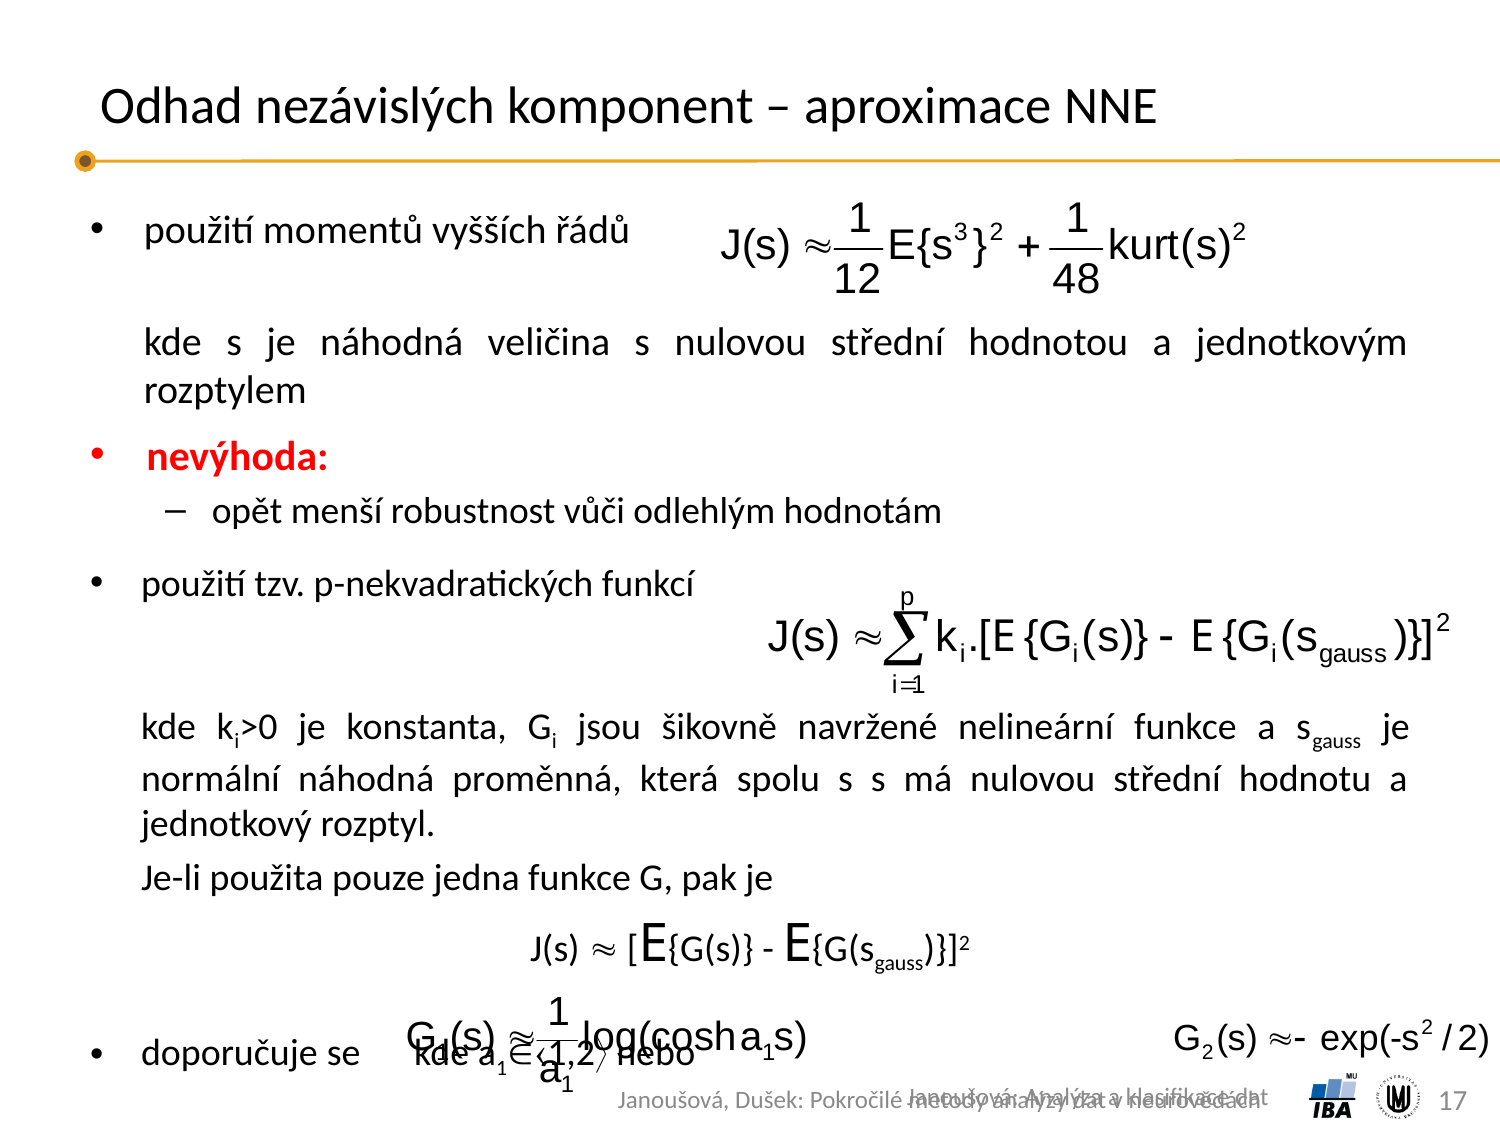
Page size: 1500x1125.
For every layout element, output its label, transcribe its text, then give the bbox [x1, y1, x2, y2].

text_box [714, 191, 1256, 303]
text_box použití tzv. p-nekvadratických funkcí kde ki>0 je konstanta, Gi jsou šikovně navržené nelineární funkce a sgauss je normální náhodná proměnná, která spolu s s má nulovou střední hodnotu a jednotkový rozptyl. Je-li použita pouze jedna funkce G, pak je J(s)  [E{G(s)} - E{G(sgauss)}]2 doporučuje se kde a11,2 nebo [74, 550, 1425, 1093]
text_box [761, 573, 1458, 704]
list použití momentů vyšších řádů kde s je náhodná veličina s nulovou střední hodnotou a jednotkovým rozptylem [75, 196, 1425, 420]
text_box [1168, 1011, 1495, 1066]
text_box nevýhoda: opět menší robustnost vůči odlehlým hodnotám [74, 420, 1425, 539]
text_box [400, 985, 815, 1102]
text_box Janoušová: Analýza a klasifikace dat [773, 1093, 1284, 1124]
slide_number 17 [1132, 1074, 1483, 1125]
title Odhad nezávislých komponent – aproximace NNE [85, 45, 1425, 161]
